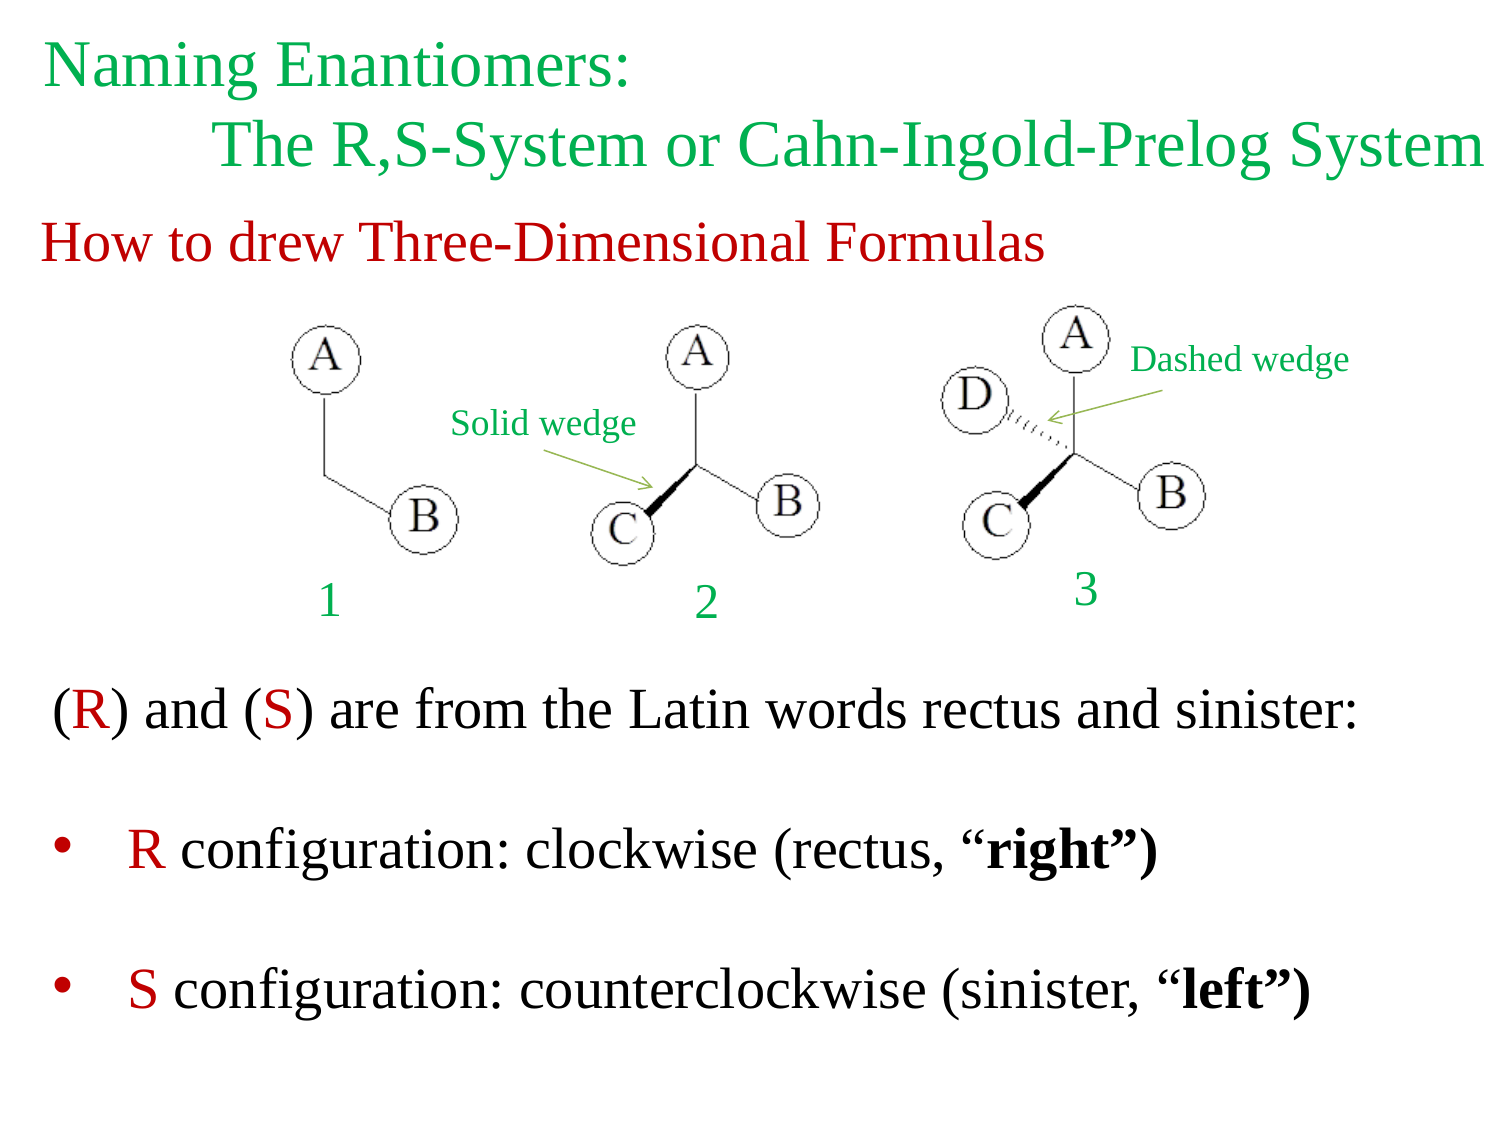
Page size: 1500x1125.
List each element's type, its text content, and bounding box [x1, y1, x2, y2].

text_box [543, 450, 654, 488]
text_box Dashed wedge [1216, 326, 1366, 387]
text_box Naming Enantiomers: The R,S-System or Cahn-Ingold-Prelog System [29, 12, 1500, 188]
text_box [1047, 390, 1163, 421]
text_box (R) and (S) are from the Latin words rectus and sinister: R configuration: clockwise (rectus, “right”) S configuration: counterclockwise (sinister, “left”) [37, 662, 1500, 1028]
text_box How to drew Three-Dimensional Formulas [25, 195, 1062, 281]
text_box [289, 303, 1212, 637]
